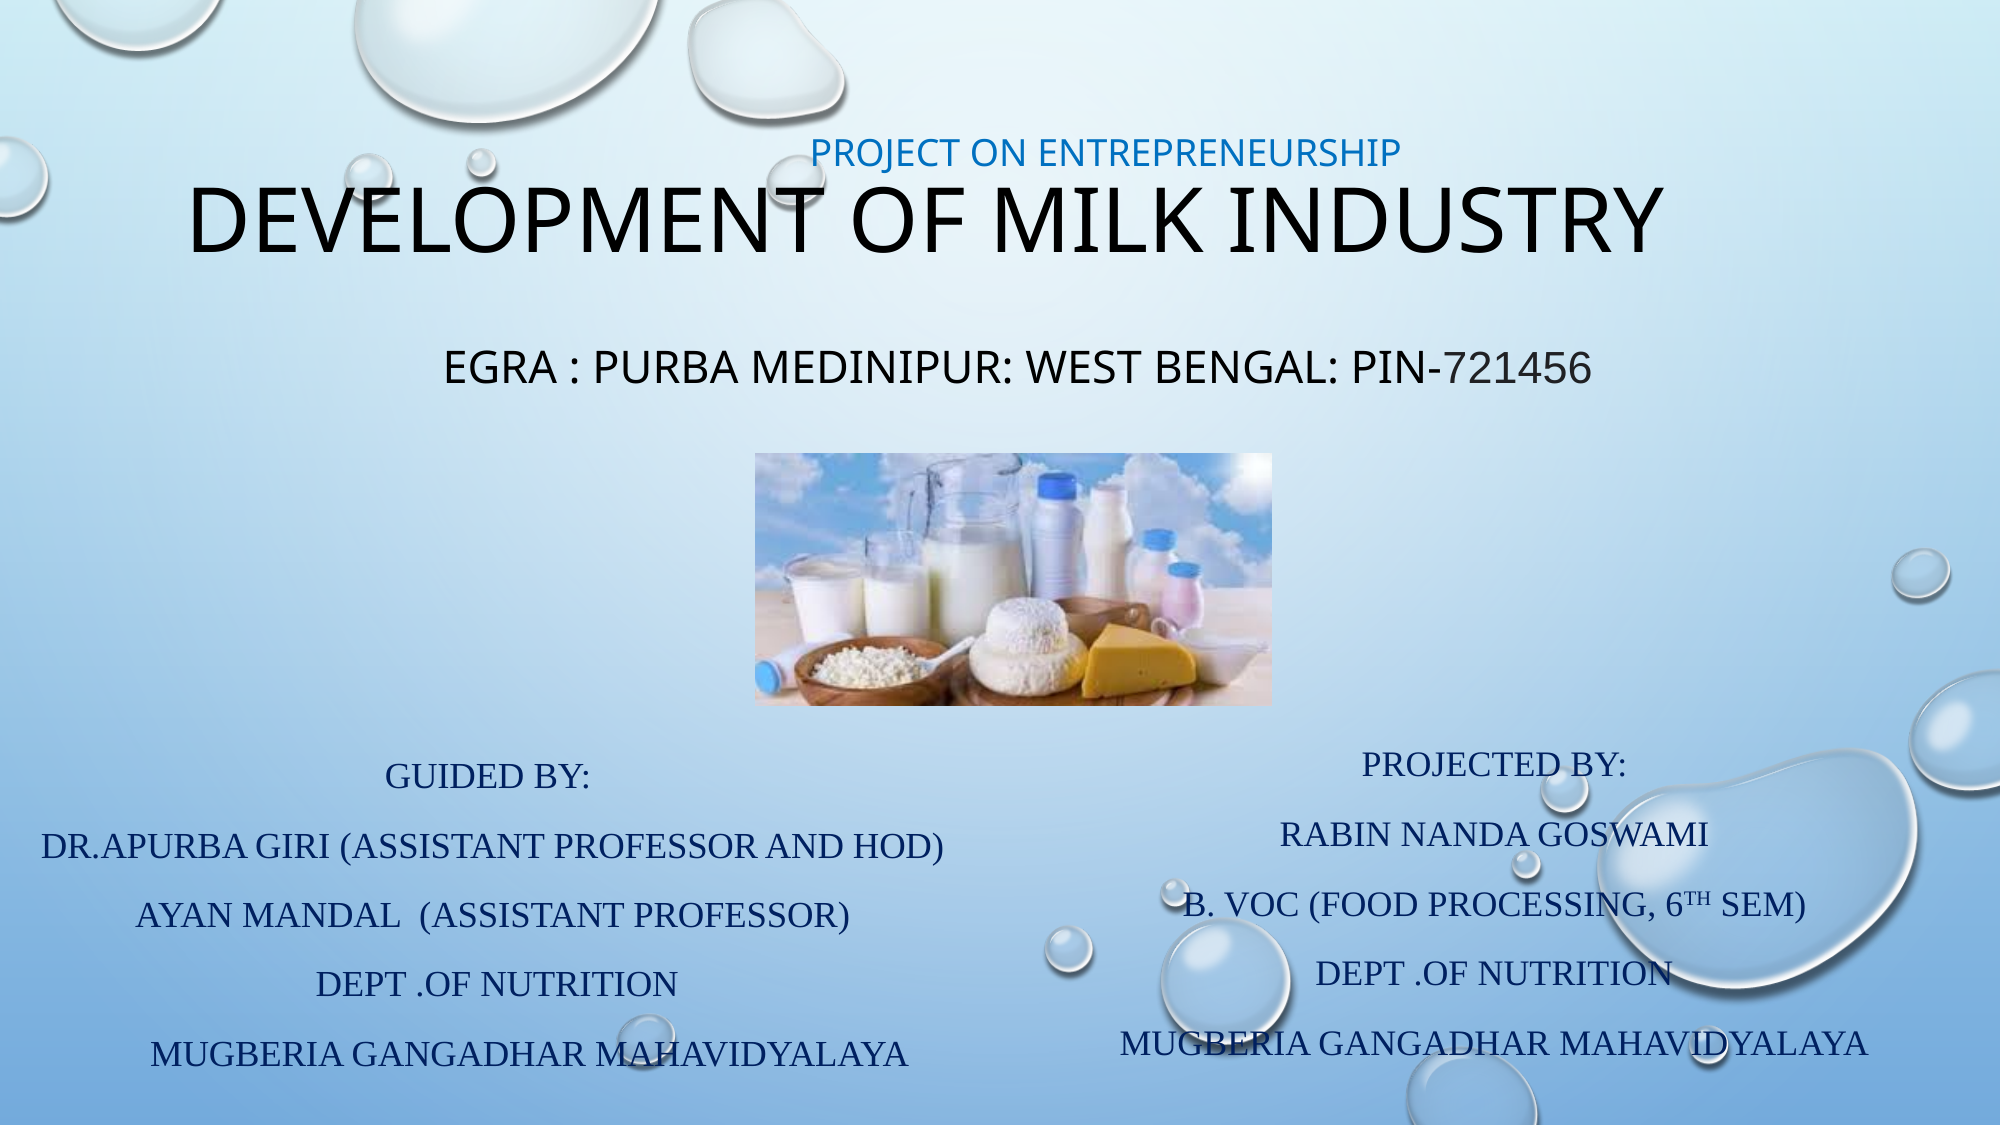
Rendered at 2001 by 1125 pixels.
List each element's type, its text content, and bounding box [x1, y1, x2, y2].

subtitle GUIDED BY: DR.APURBA GIRI (Assistant Professor and HOD) AYAN MANDAL (Assistant Professor) Dept .of Nutrition Mugberia Gangadhar Mahavidyalaya [21, 736, 964, 1125]
title Project on entrepreneurship development of milk industry egra : Purba Medinipur: west Bengal: pin-721456 [21, 62, 1830, 413]
text_box PROJECTED BY: Rabin nanda goswami B. Voc (Food Processing, 6th sem) Dept .of Nutrition Mugberia Gangadhar Mahavidyalaya [1062, 725, 1927, 1076]
picture [0, 0, 2000, 1125]
